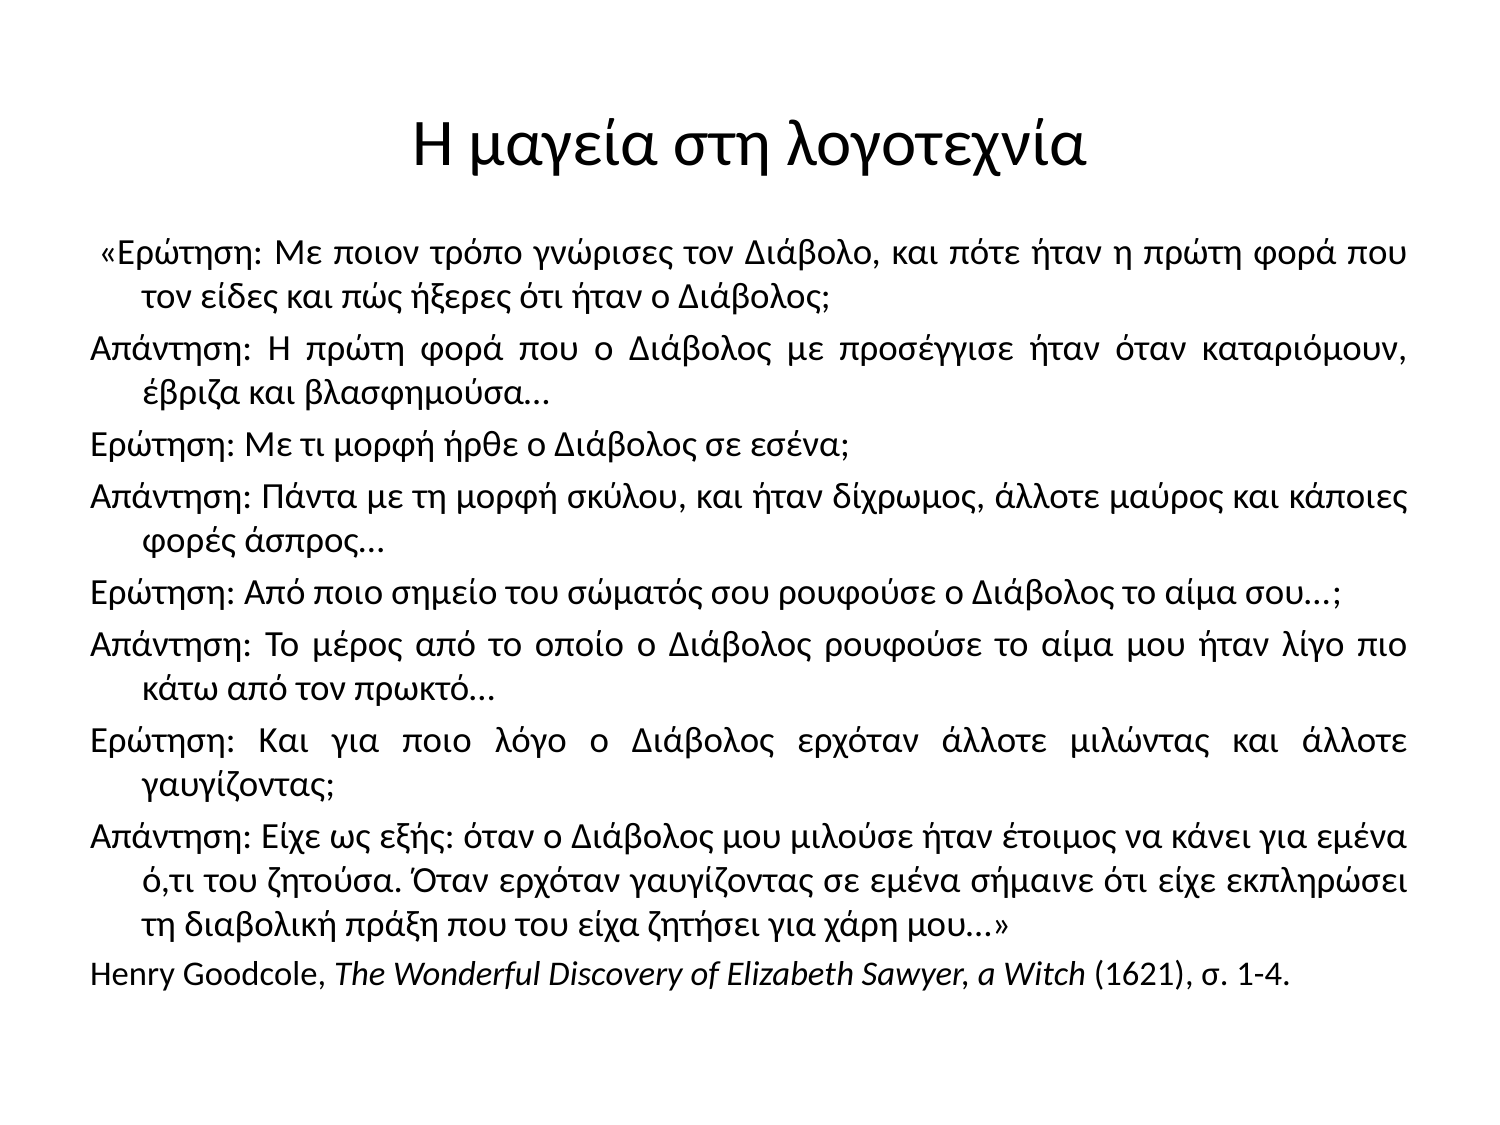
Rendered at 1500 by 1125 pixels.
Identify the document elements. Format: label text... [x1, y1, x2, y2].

title Η μαγεία στη λογοτεχνία [75, 45, 1425, 219]
list «Ερώτηση: Με ποιον τρόπο γνώρισες τον Διάβολο, και πότε ήταν η πρώτη φορά που τον είδες και πώς ήξερες ότι ήταν ο Διάβολος; Απάντηση: Η πρώτη φορά που ο Διάβολος με προσέγγισε ήταν όταν καταριόμουν, έβριζα και βλασφημούσα… Ερώτηση: Με τι μορφή ήρθε ο Διάβολος σε εσένα; Απάντηση: Πάντα με τη μορφή σκύλου, και ήταν δίχρωμος, άλλοτε μαύρος και κάποιες φορές άσπρος… Ερώτηση: Από ποιο σημείο του σώματός σου ρουφούσε ο Διάβολος το αίμα σου…; Απάντηση: Το μέρος από το οποίο ο Διάβολος ρουφούσε το αίμα μου ήταν λίγο πιο κάτω από τον πρωκτό… Ερώτηση: Και για ποιο λόγο ο Διάβολος ερχόταν άλλοτε μιλώντας και άλλοτε γαυγίζοντας; Απάντηση: Είχε ως εξής: όταν ο Διάβολος μου μιλούσε ήταν έτοιμος να κάνει για εμένα ό,τι του ζητούσα. Όταν ερχόταν γαυγίζοντας σε εμένα σήμαινε ότι είχε εκπληρώσει τη διαβολική πράξη που του είχα ζητήσει για χάρη μου…» Henry Goodcole, The Wonderful Discovery of Elizabeth Sawyer, a Witch (1621), σ. 1-4. [75, 219, 1425, 1005]
